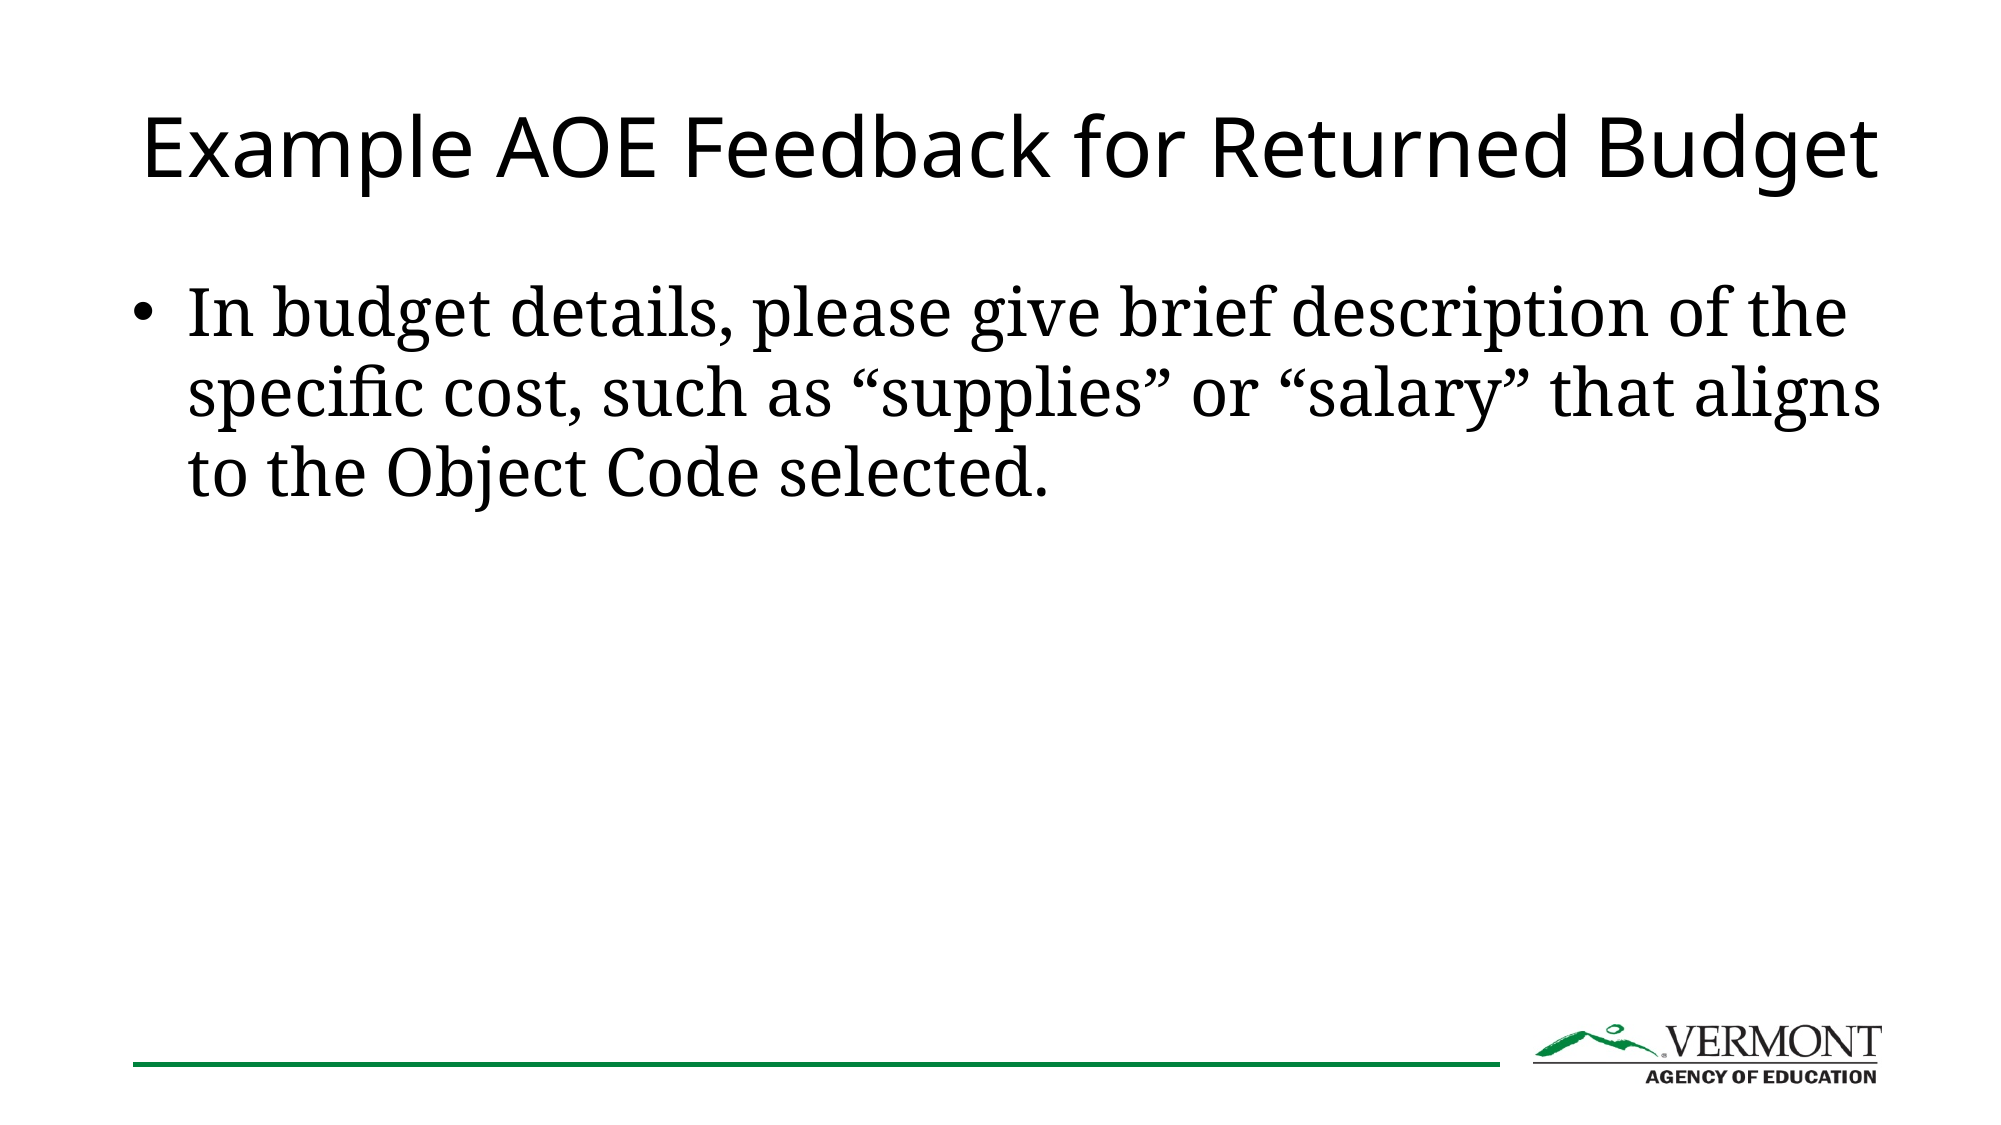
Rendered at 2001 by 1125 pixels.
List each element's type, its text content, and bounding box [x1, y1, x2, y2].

title Example AOE Feedback for Returned Budget [99, 50, 1900, 238]
picture [1533, 1024, 1882, 1101]
list In budget details, please give brief description of the specific cost, such as “supplies” or “salary” that aligns to the Object Code selected. [116, 262, 1900, 975]
